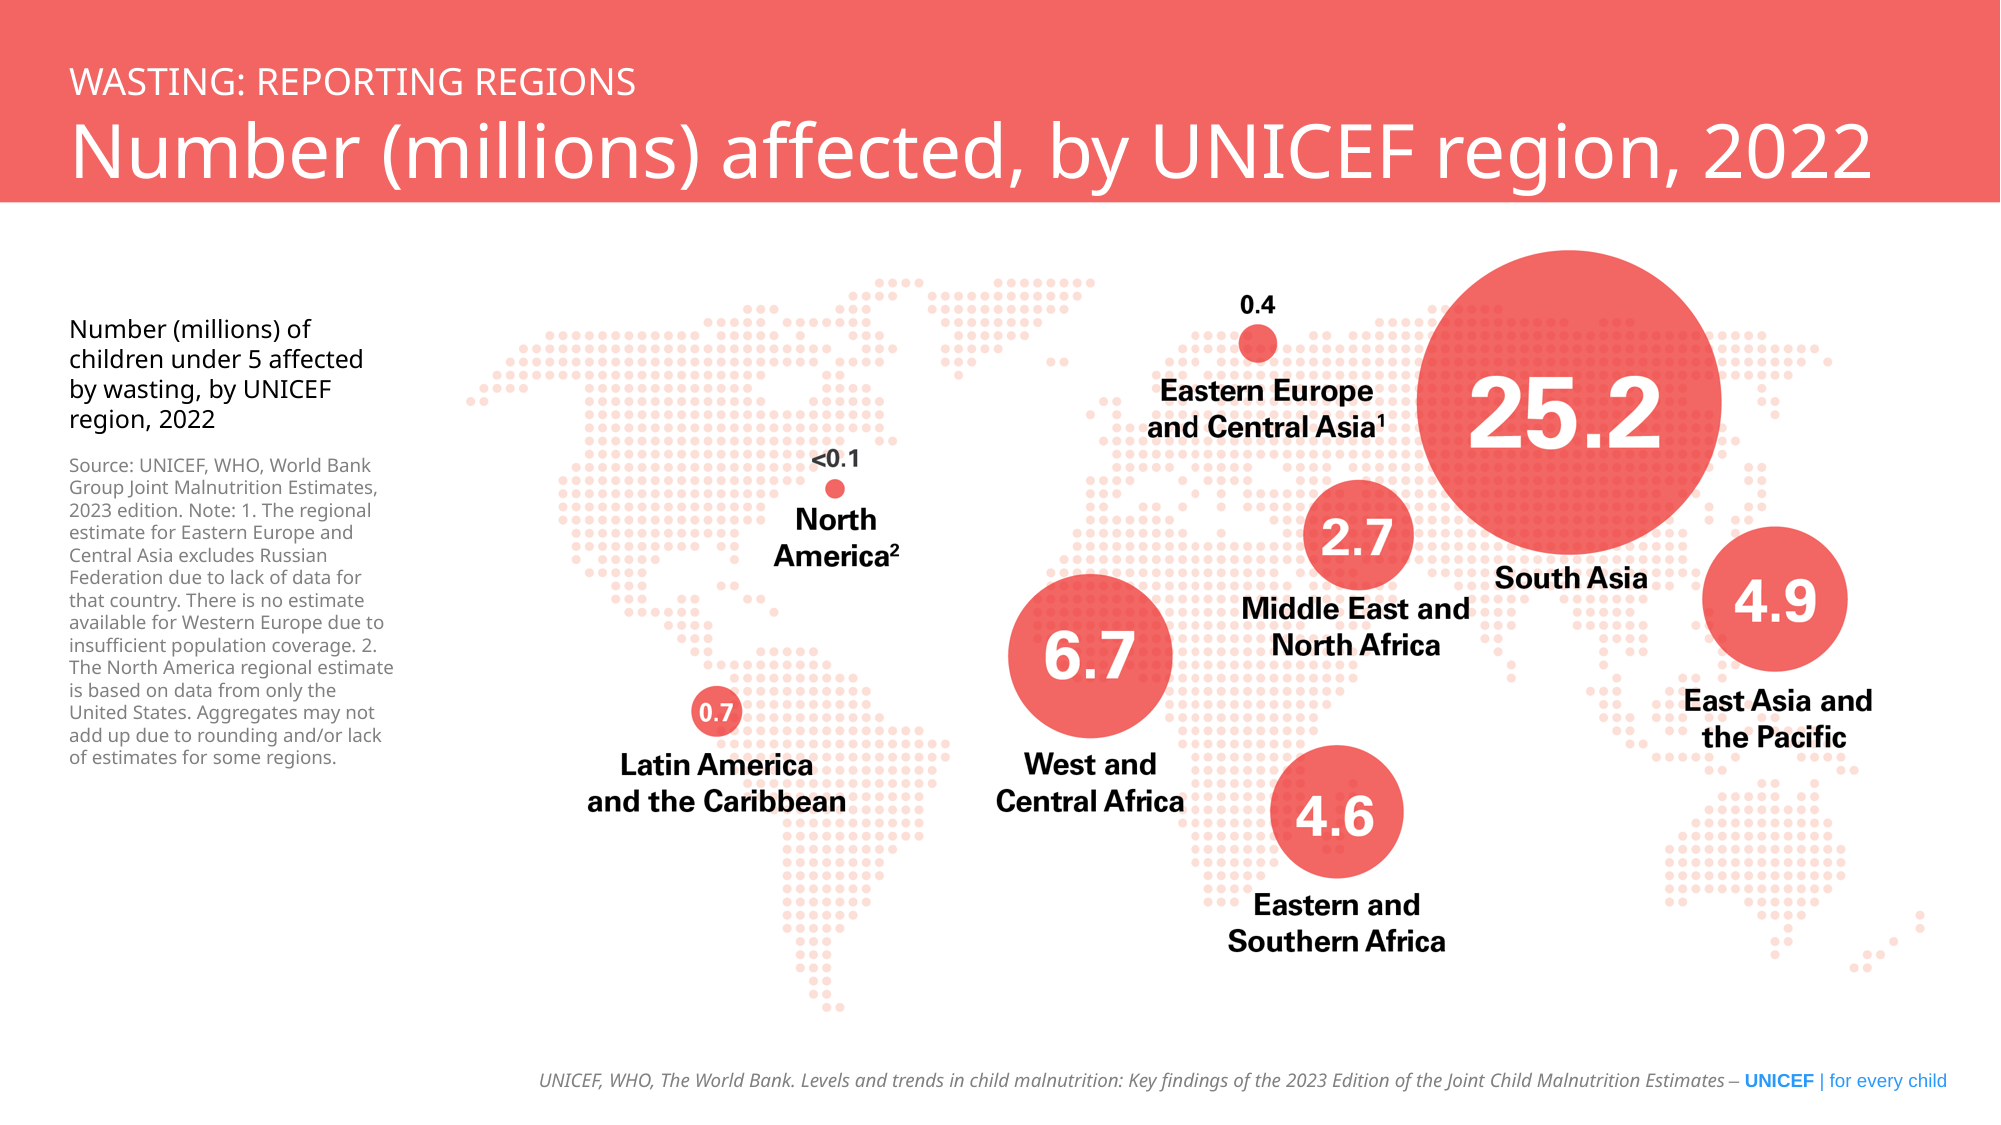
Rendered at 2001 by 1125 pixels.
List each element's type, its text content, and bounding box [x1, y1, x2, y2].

text_box Number (millions) of children under 5 affected by wasting, by UNICEF region, 2022 Source: UNICEF, WHO, World Bank Group Joint Malnutrition Estimates, 2023 edition. Note: 1. The regional estimate for Eastern Europe and Central Asia excludes Russian Federation due to lack of data for that country. There is no estimate available for Western Europe due to insufficient population coverage. 2. The North America regional estimate is based on data from only the United States. Aggregates may not add up due to rounding and/or lack of estimates for some regions. [54, 306, 409, 776]
text_box WASTING: REPORTING REGIONS Number (millions) affected, by UNICEF region, 2022 [54, 50, 1950, 201]
text_box [0, 0, 2000, 203]
picture [447, 231, 1946, 1057]
